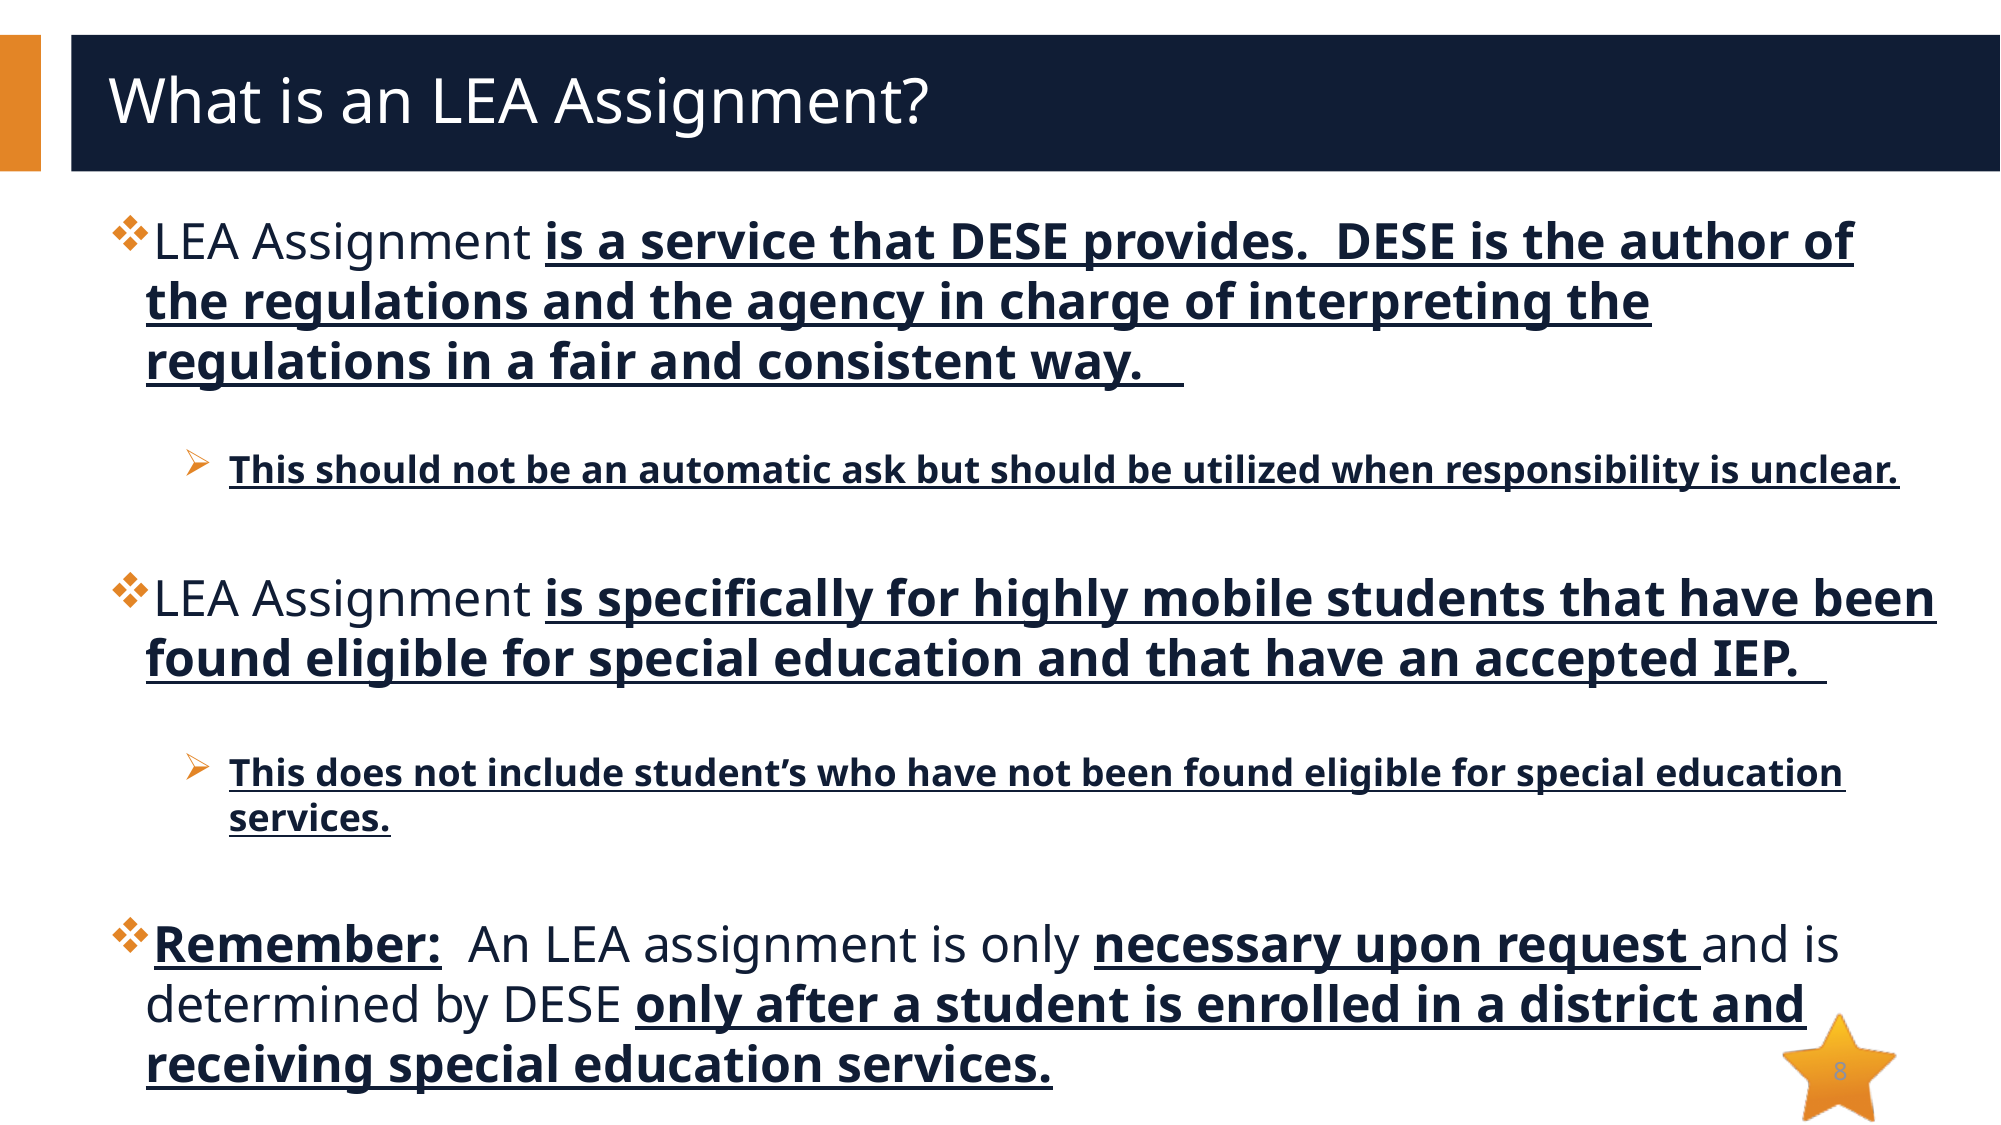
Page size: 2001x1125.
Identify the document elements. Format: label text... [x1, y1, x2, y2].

slide_number 8 [1412, 1042, 1863, 1103]
picture [1775, 1031, 1909, 1125]
list LEA Assignment is a service that DESE provides. DESE is the author of the regulations and the agency in charge of interpreting the regulations in a fair and consistent way. This should not be an automatic ask but should be utilized when responsibility is unclear. LEA Assignment is specifically for highly mobile students that have been found eligible for special education and that have an accepted IEP. This does not include student’s who have not been found eligible for special education services. Remember: An LEA assignment is only necessary upon request and is determined by DESE only after a student is enrolled in a district and receiving special education services. [93, 201, 1959, 1031]
title What is an LEA Assignment? [93, 47, 1959, 159]
